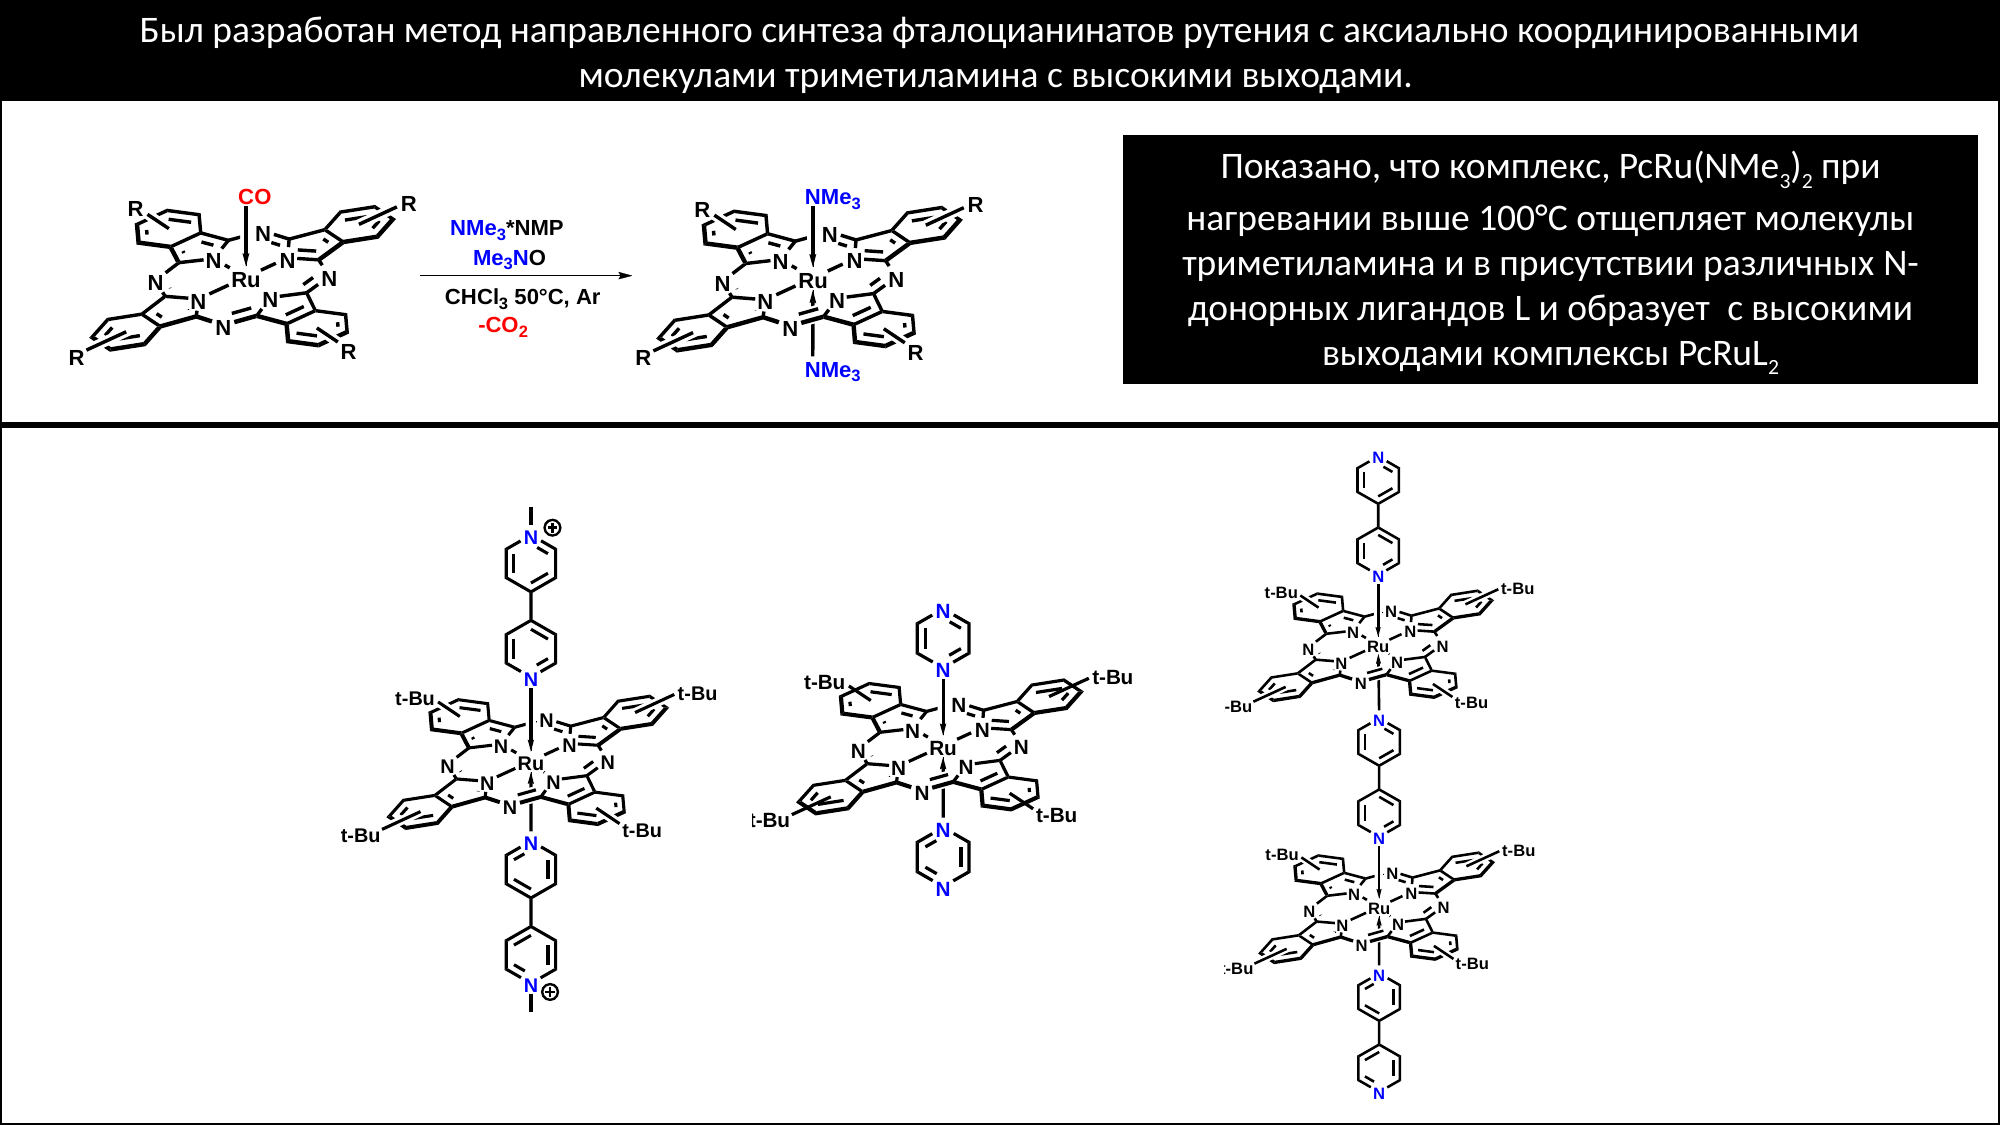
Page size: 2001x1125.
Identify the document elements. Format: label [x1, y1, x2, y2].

text_box [0, 425, 2000, 1125]
text_box [63, 187, 998, 398]
text_box [336, 506, 725, 1028]
text_box [1224, 447, 1551, 1117]
text_box [0, 0, 2000, 425]
text_box [752, 602, 1150, 911]
